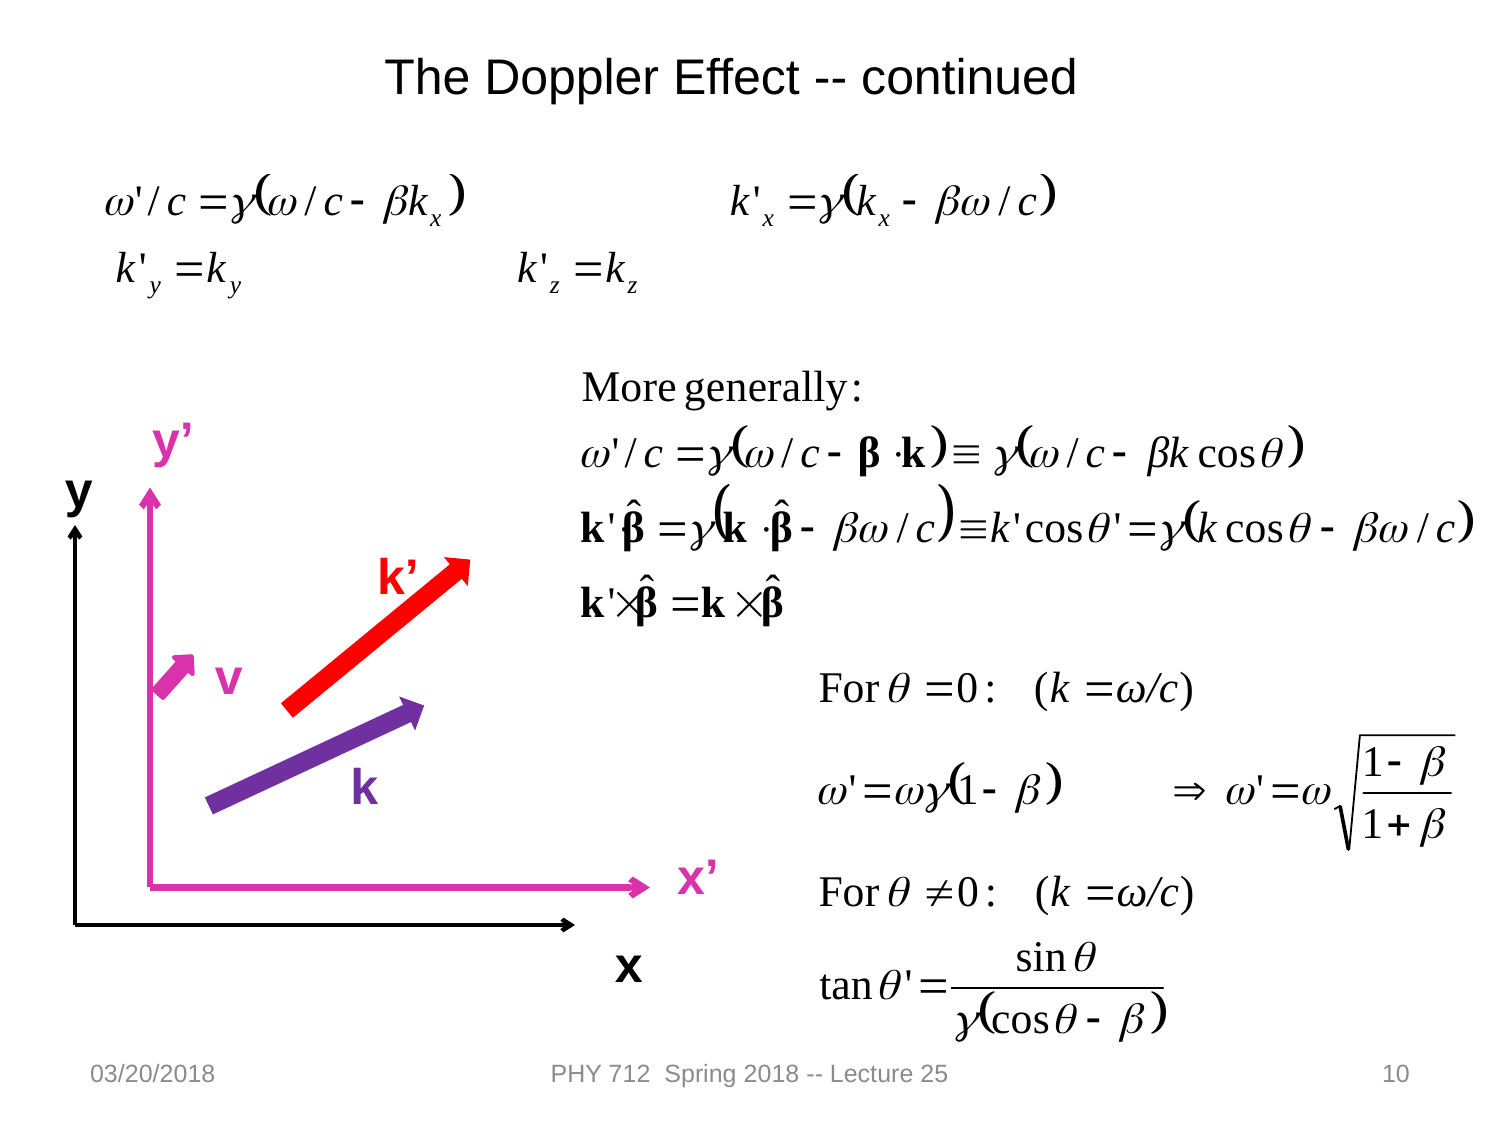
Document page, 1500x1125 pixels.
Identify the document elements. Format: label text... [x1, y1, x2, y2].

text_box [574, 360, 1500, 638]
text_box The Doppler Effect -- continued [324, 37, 1138, 113]
slide_number 10 [1074, 1059, 1425, 1103]
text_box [49, 399, 738, 1001]
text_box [811, 663, 1464, 1051]
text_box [97, 174, 1059, 307]
footer PHY 712 Spring 2018 -- Lecture 25 [512, 1042, 988, 1103]
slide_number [75, 1042, 425, 1103]
